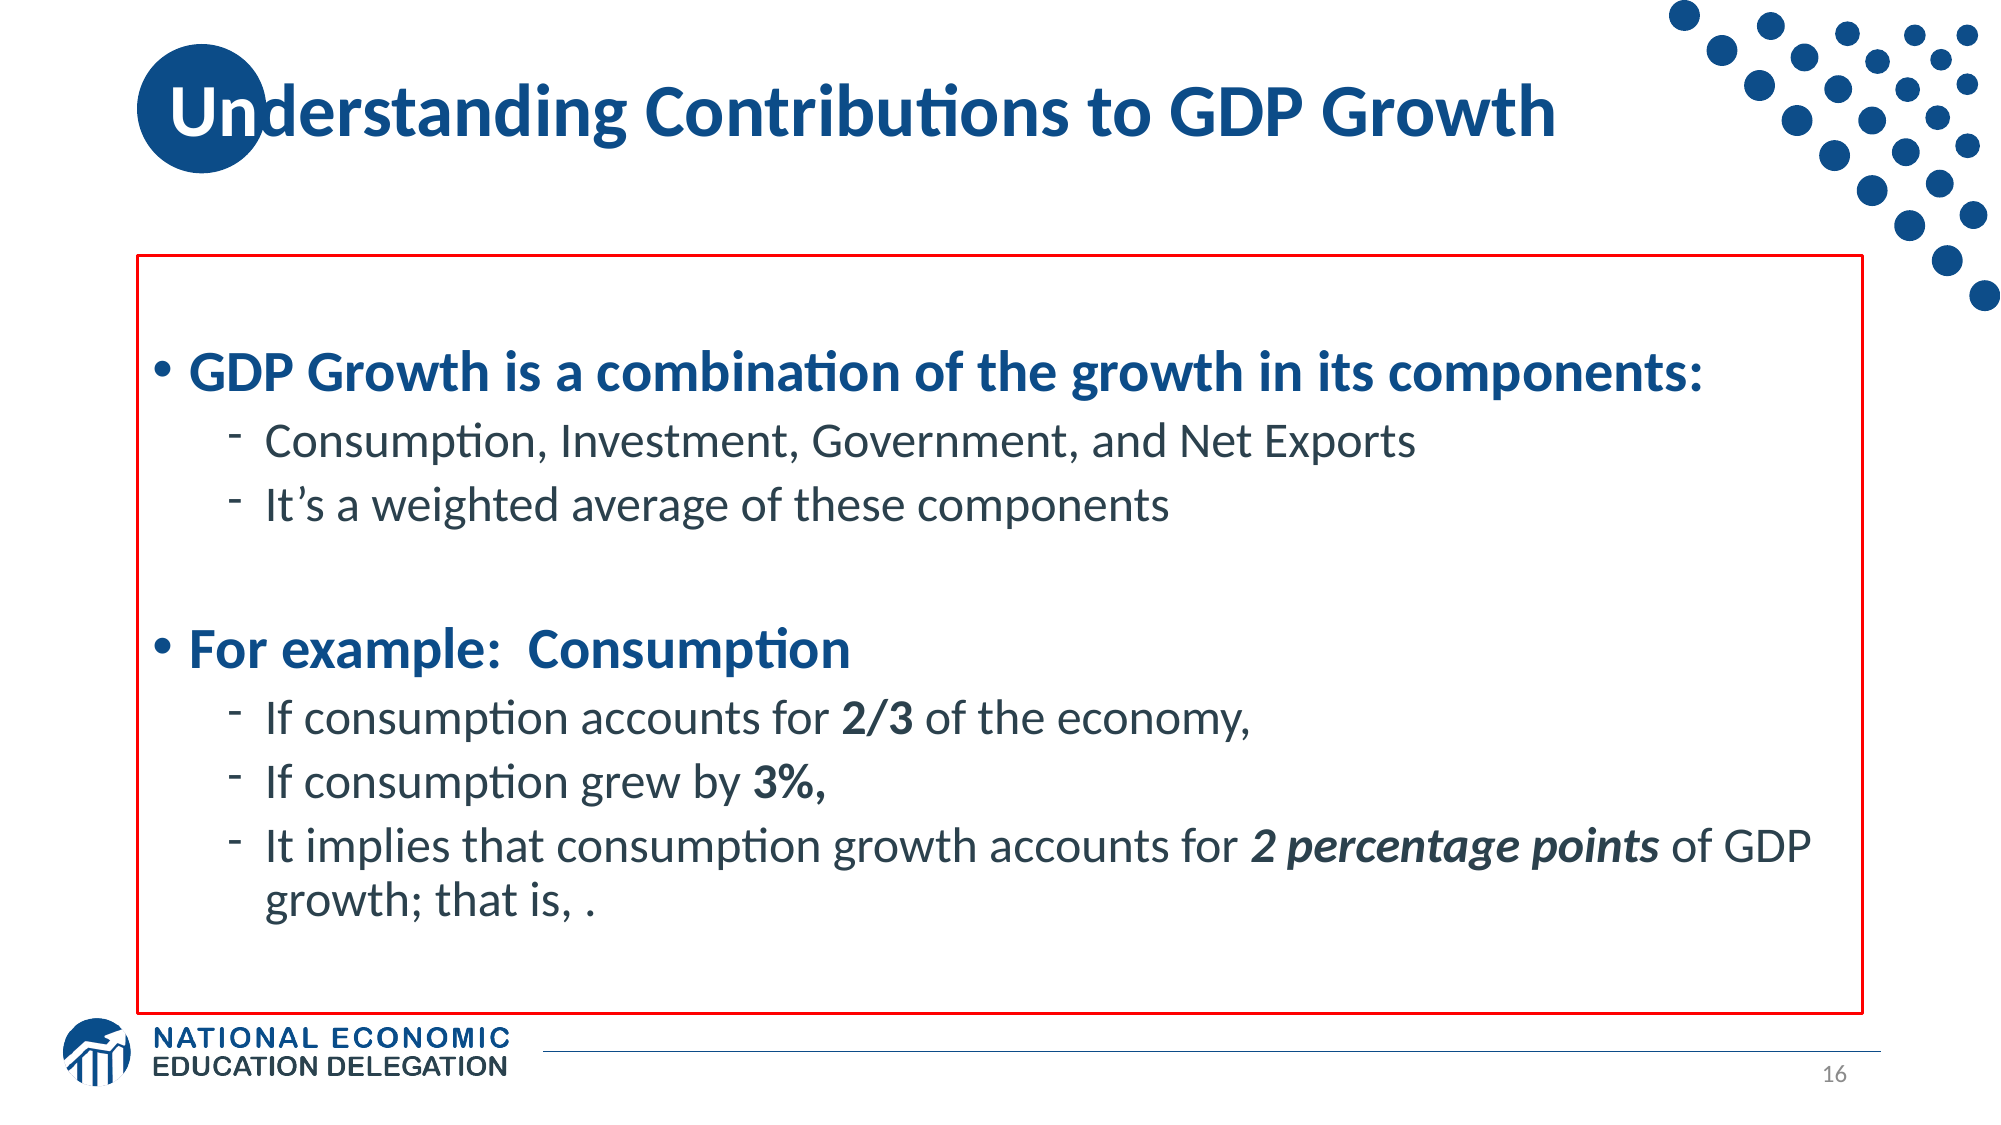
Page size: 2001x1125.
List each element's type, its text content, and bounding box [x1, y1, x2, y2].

picture [55, 1013, 520, 1091]
slide_number 16 [1412, 1042, 1863, 1103]
title Understanding Contributions to GDP Growth [137, 40, 1863, 183]
